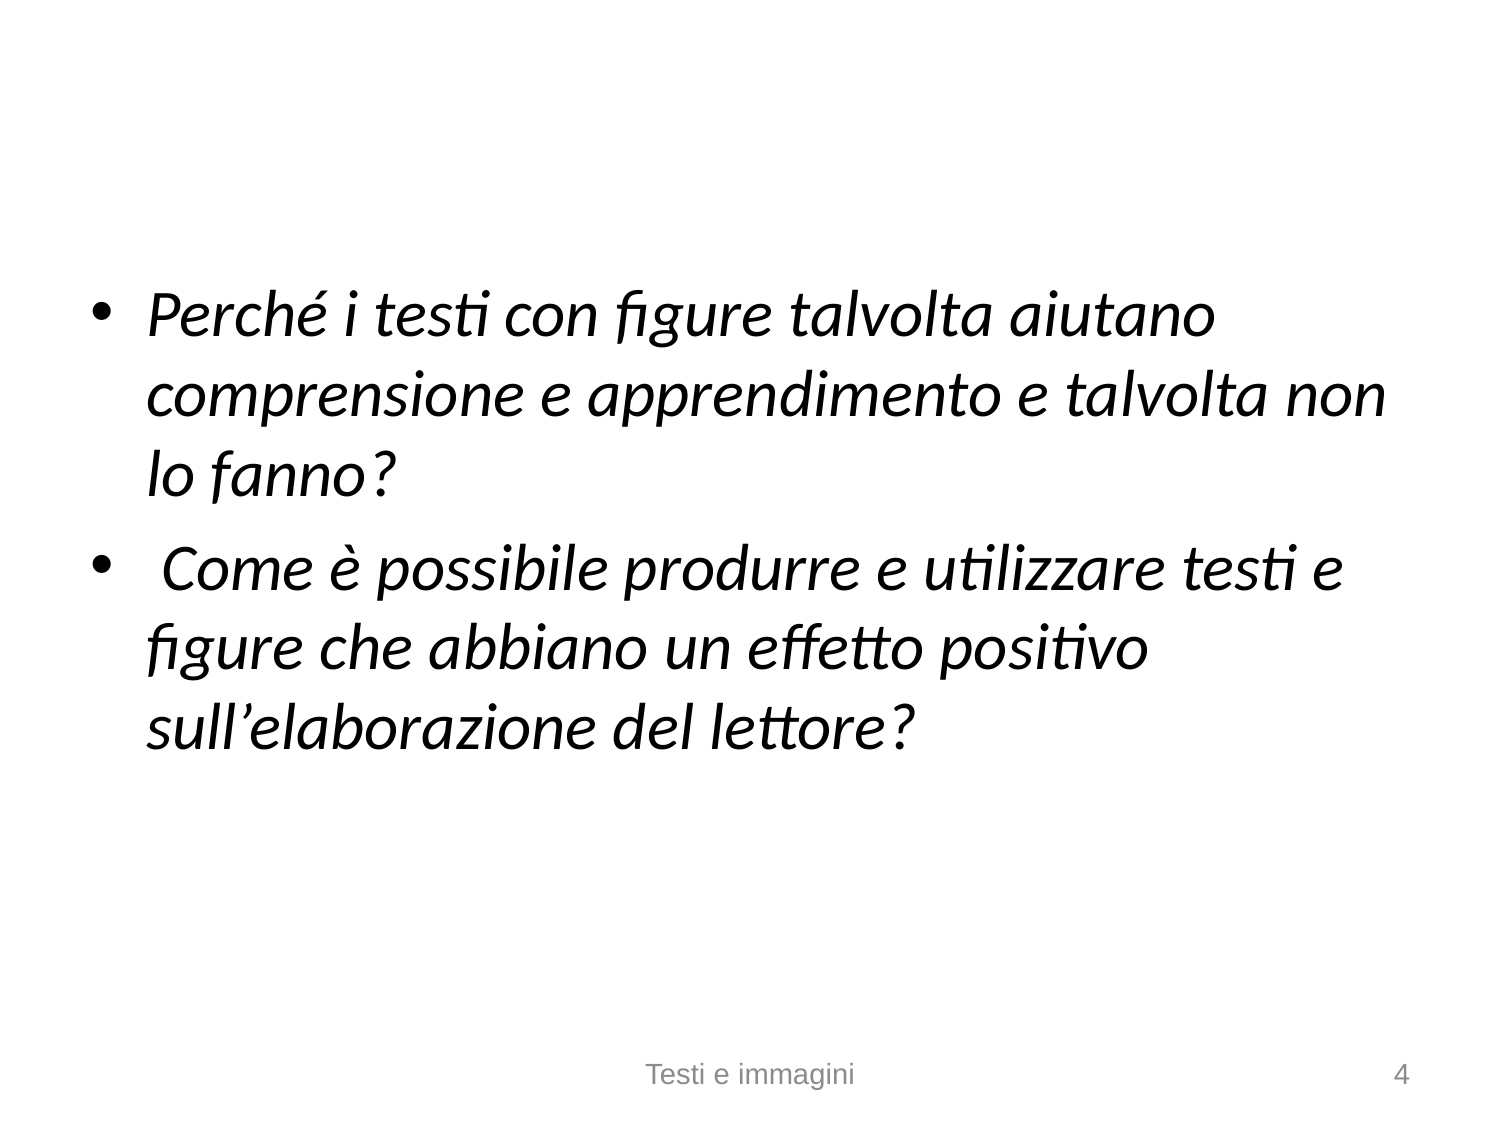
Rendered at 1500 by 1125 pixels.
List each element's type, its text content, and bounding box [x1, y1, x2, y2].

slide_number 4 [1074, 1042, 1425, 1103]
footer Testi e immagini [512, 1042, 988, 1103]
list Perché i testi con figure talvolta aiutano comprensione e apprendimento e talvolta non lo fanno? Come è possibile produrre e utilizzare testi e figure che abbiano un effetto positivo sull’elaborazione del lettore? [75, 262, 1425, 1005]
